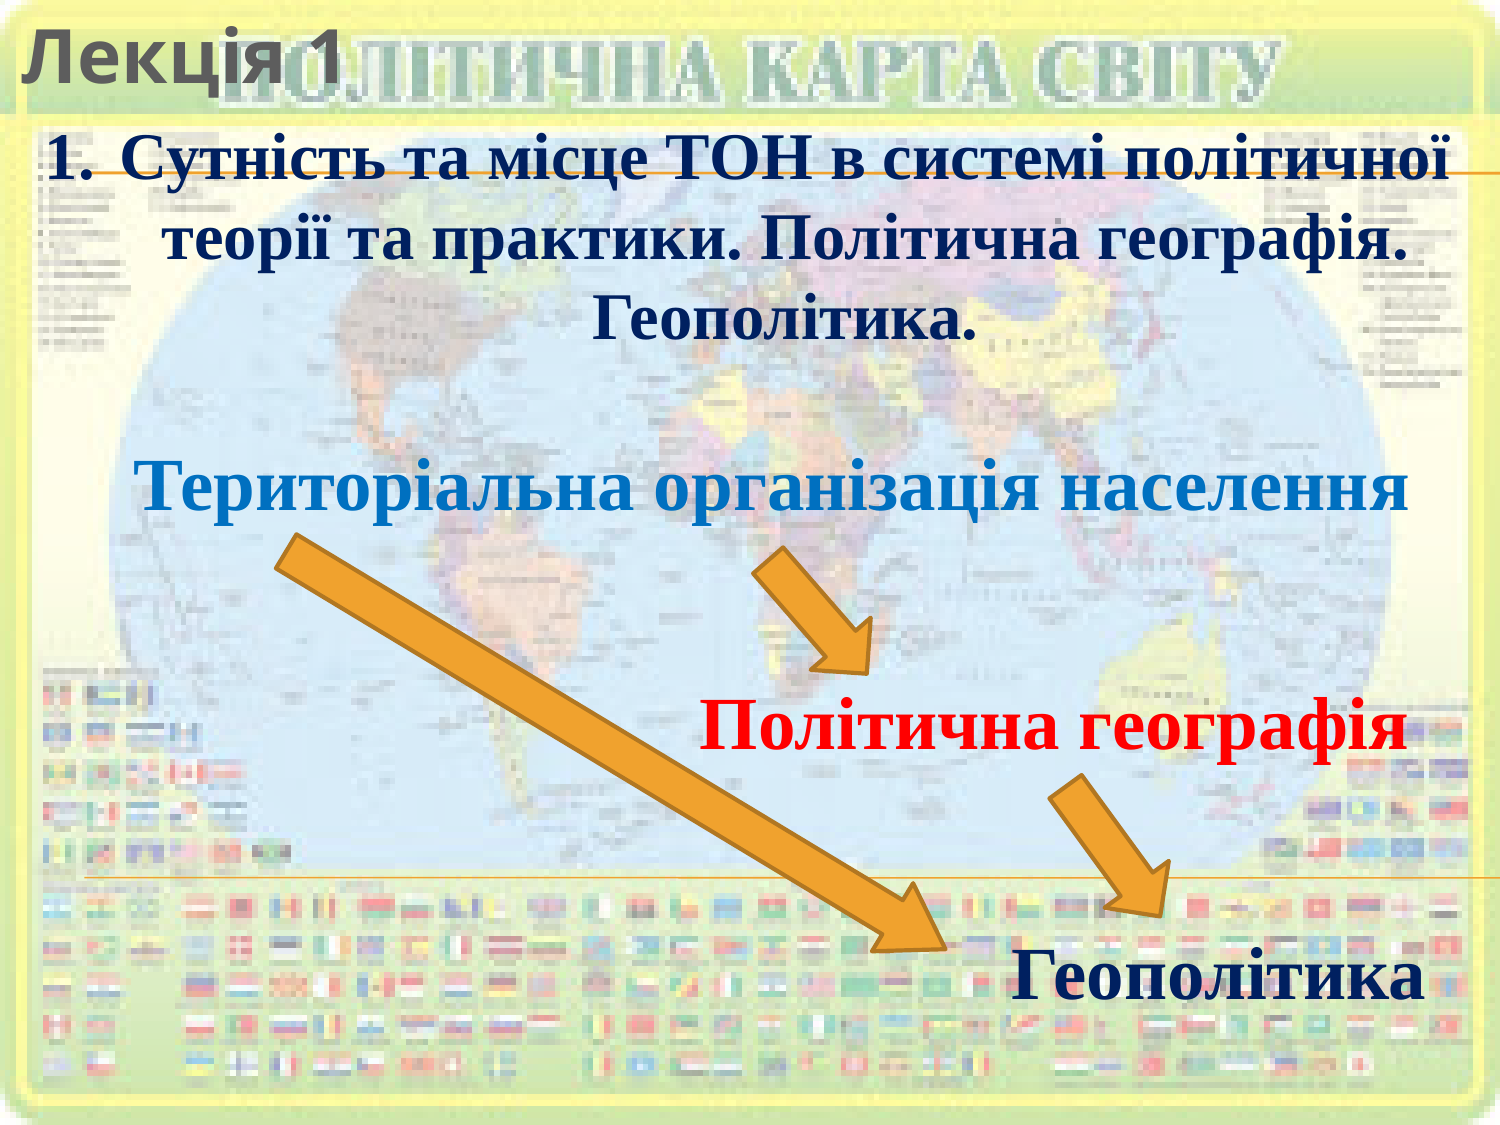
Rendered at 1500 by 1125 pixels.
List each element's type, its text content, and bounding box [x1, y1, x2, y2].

text_box Лекція 1 [0, 1, 372, 107]
text_box Політична географія [685, 667, 1447, 773]
text_box [751, 545, 873, 676]
text_box Територіальна організація населення [118, 428, 1426, 533]
text_box [273, 532, 948, 954]
text_box Геополітика [997, 916, 1447, 1022]
text_box [1047, 772, 1171, 919]
text_box Сутність та місце ТОН в системі політичної теорії та практики. Політична географія. Геополітика. [6, 105, 1490, 361]
